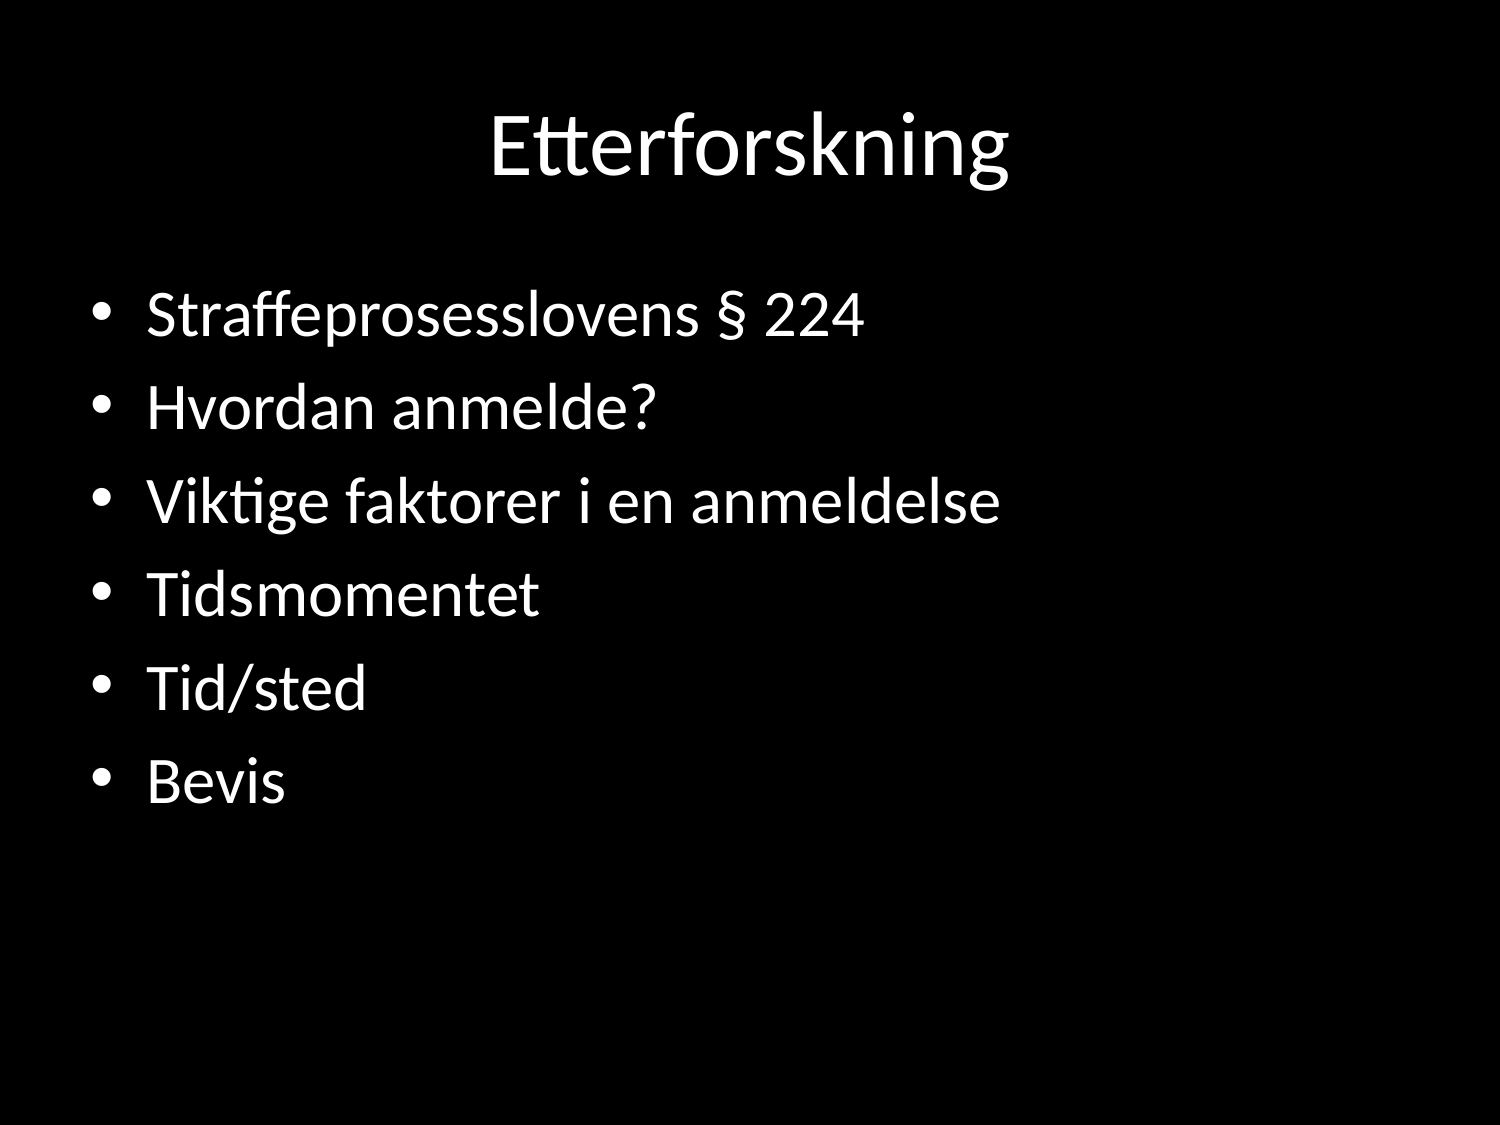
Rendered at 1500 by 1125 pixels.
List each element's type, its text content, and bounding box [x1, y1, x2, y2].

list Straffeprosesslovens § 224 Hvordan anmelde? Viktige faktorer i en anmeldelse Tidsmomentet Tid/sted Bevis [75, 262, 1425, 1005]
title Etterforskning [75, 45, 1425, 233]
